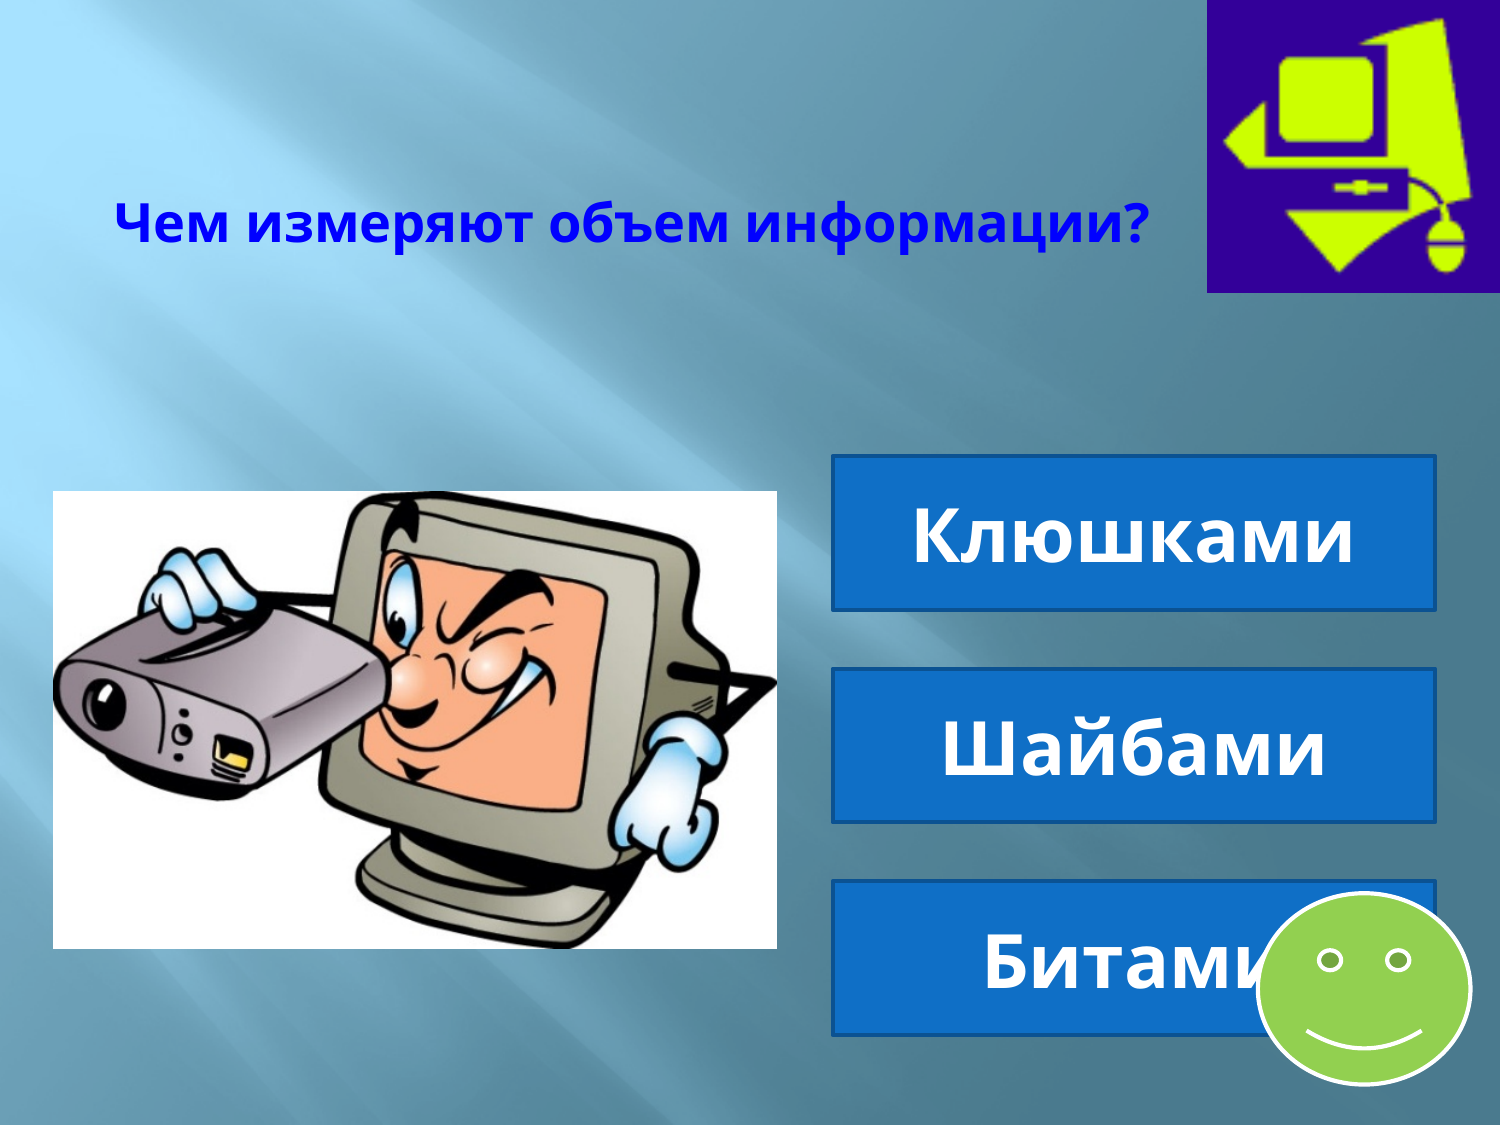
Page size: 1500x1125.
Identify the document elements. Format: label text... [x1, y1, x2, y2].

text_box Шайбами [831, 667, 1437, 824]
text_box [1255, 891, 1473, 1087]
title Чем измеряют объем информации? [64, 160, 1201, 349]
picture [52, 491, 777, 949]
text_box Битами [831, 879, 1437, 1037]
picture [1206, 0, 1500, 294]
text_box Клюшками [831, 454, 1437, 612]
